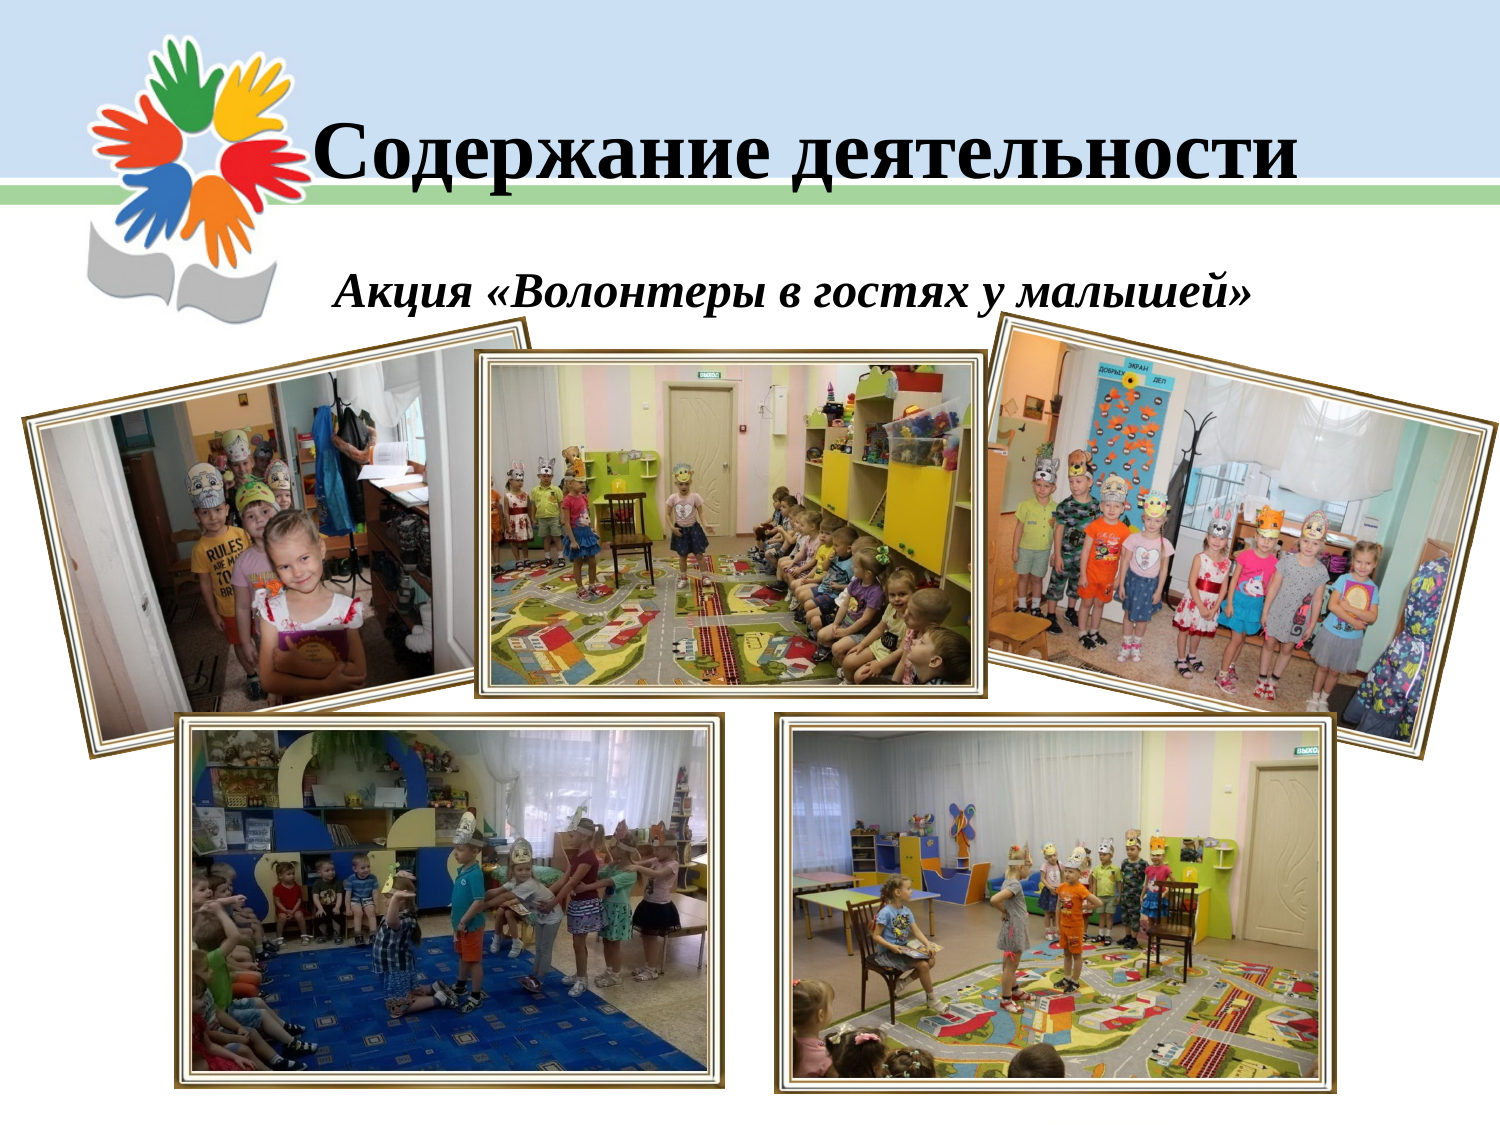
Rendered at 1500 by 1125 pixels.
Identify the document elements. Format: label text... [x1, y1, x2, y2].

picture [0, 0, 1500, 1125]
text_box Акция «Волонтеры в гостях у малышей» [149, 249, 1438, 325]
text_box Содержание деятельности [112, 87, 1500, 203]
